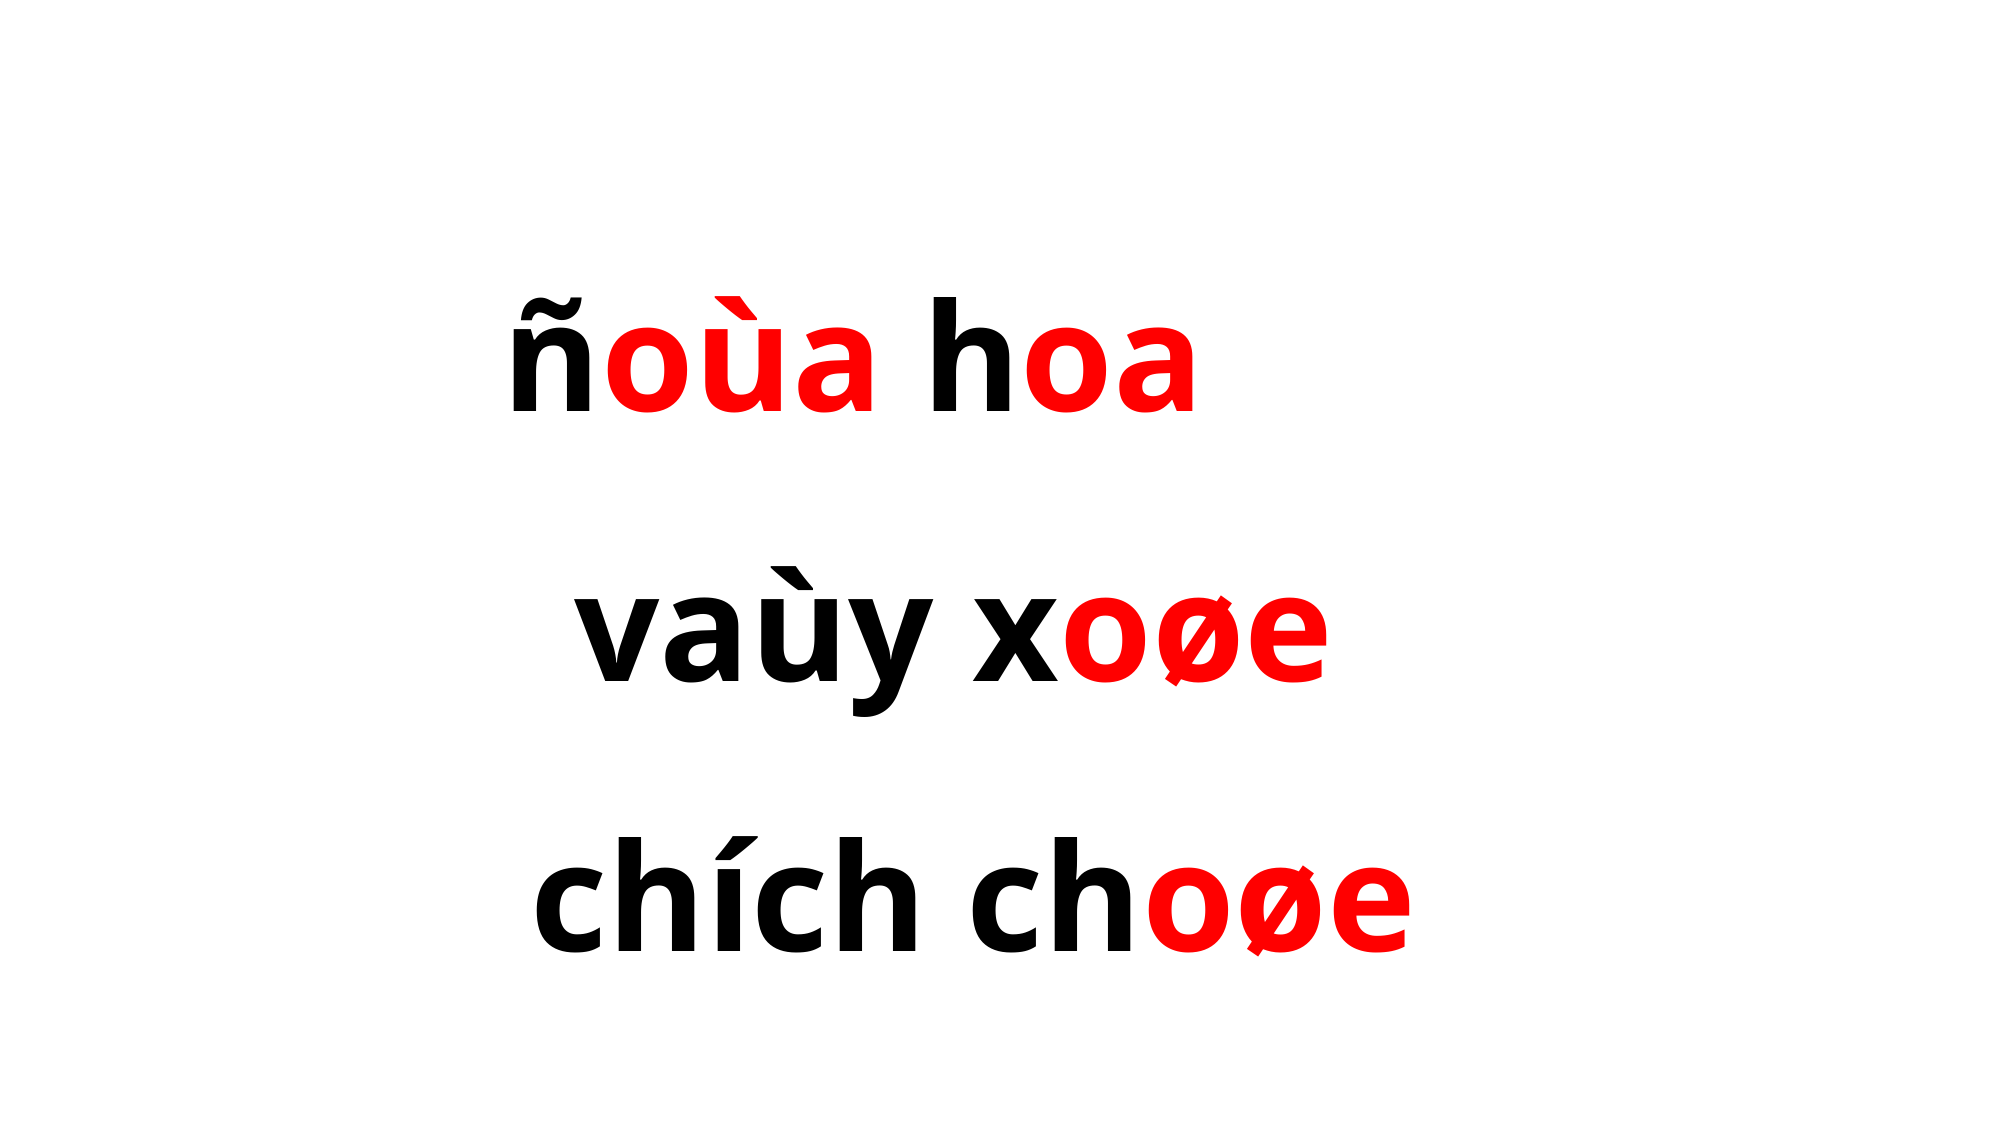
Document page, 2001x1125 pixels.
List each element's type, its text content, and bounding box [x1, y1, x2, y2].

text_box ñoùa hoa vaùy xoøe chích choøe [77, 163, 1871, 989]
